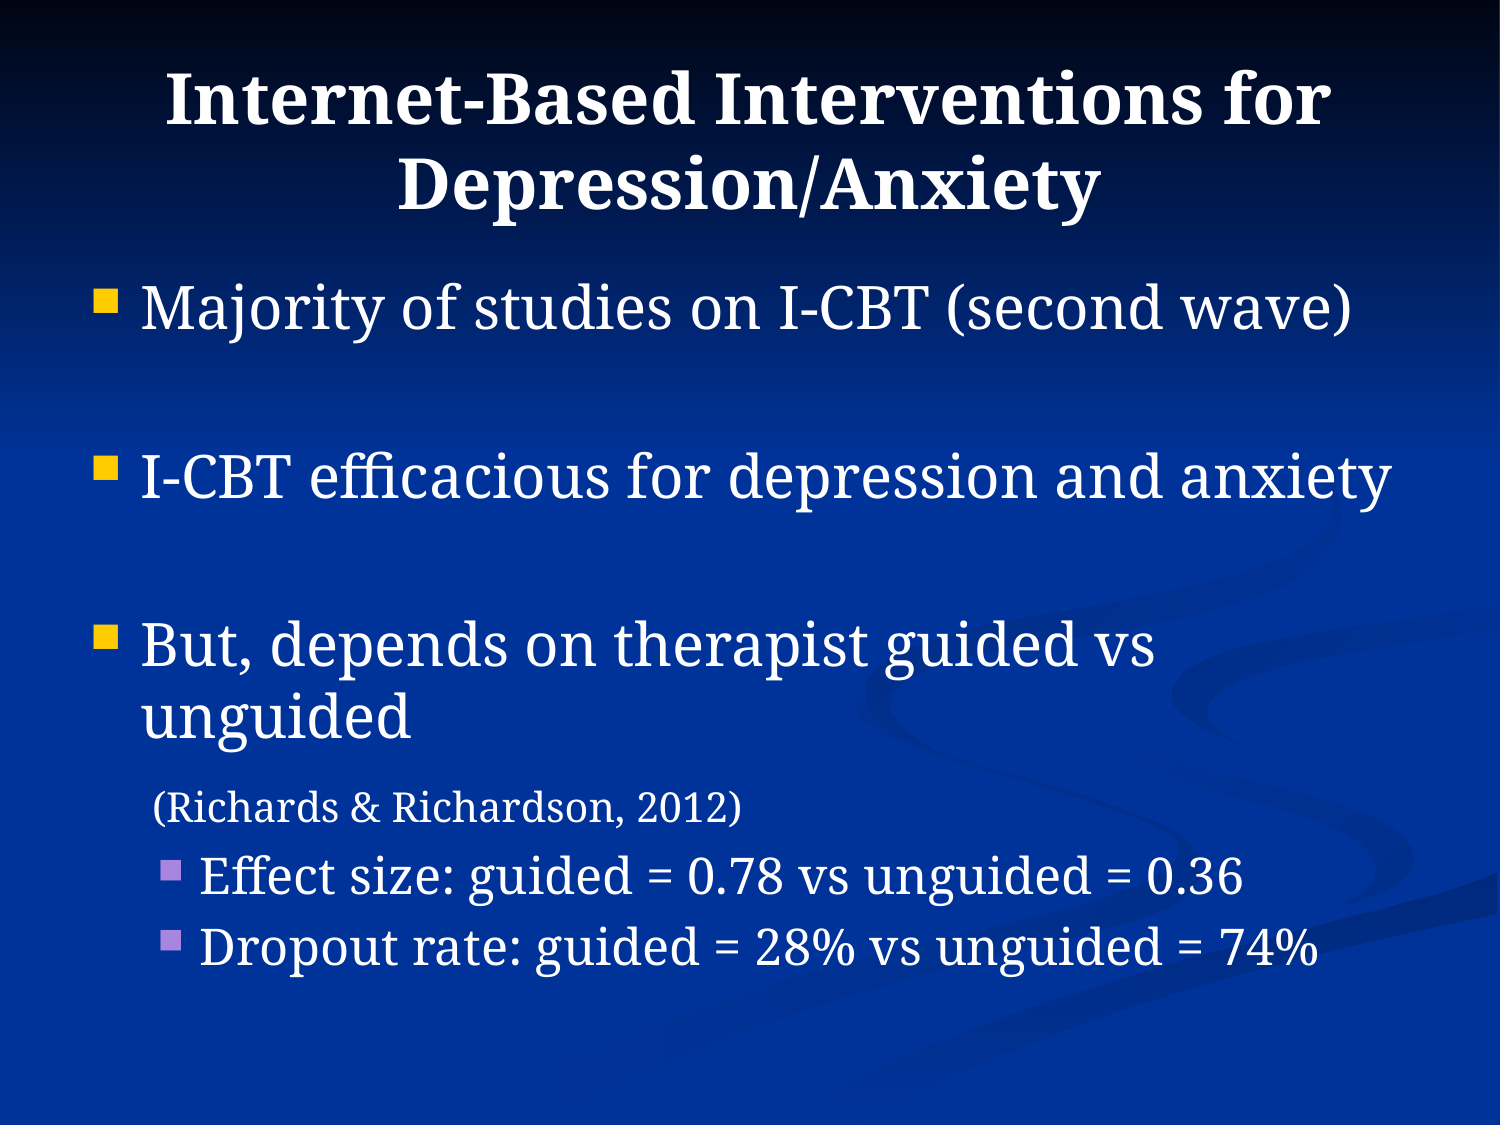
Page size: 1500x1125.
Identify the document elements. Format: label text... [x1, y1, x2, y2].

title Internet-Based Interventions for Depression/Anxiety [74, 44, 1426, 233]
list Majority of studies on I-CBT (second wave) I-CBT efficacious for depression and anxiety But, depends on therapist guided vs unguided (Richards & Richardson, 2012) Effect size: guided = 0.78 vs unguided = 0.36 Dropout rate: guided = 28% vs unguided = 74% [74, 262, 1426, 1006]
